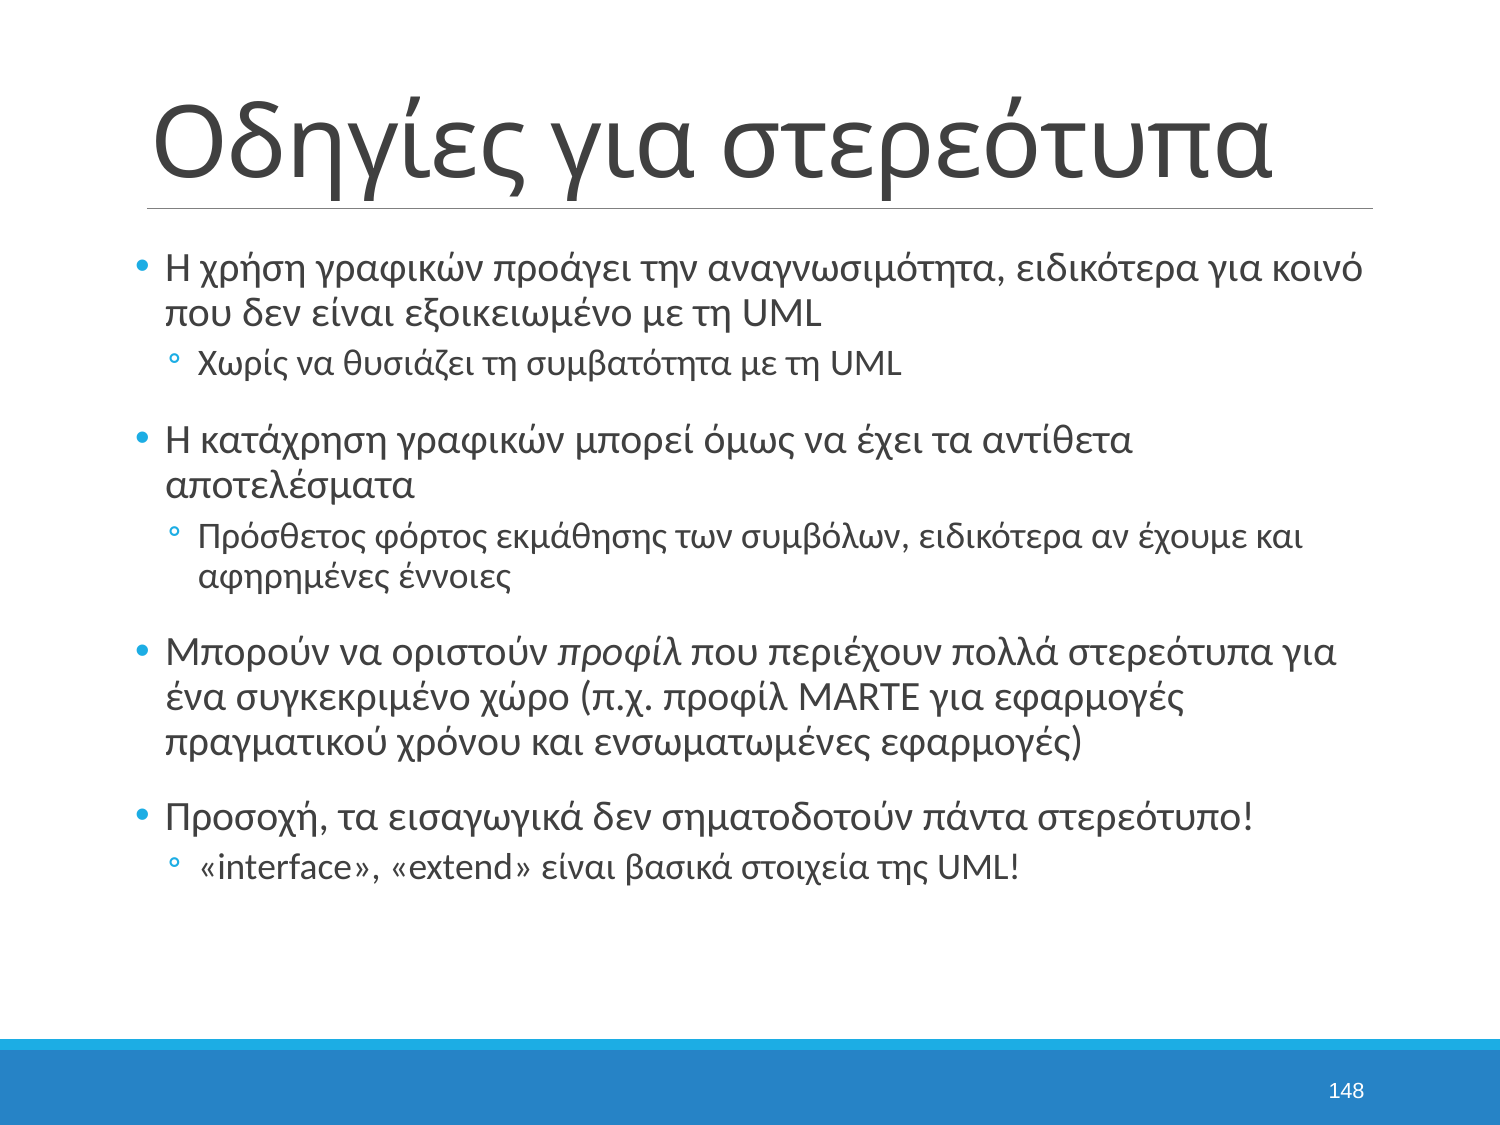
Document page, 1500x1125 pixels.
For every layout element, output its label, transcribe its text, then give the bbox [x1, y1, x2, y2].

title Οδηγίες για στερεότυπα [135, 16, 1373, 206]
slide_number 148 [1218, 1059, 1380, 1120]
list Η χρήση γραφικών προάγει την αναγνωσιμότητα, ειδικότερα για κοινό που δεν είναι εξοικειωμένο με τη UML Χωρίς να θυσιάζει τη συμβατότητα με τη UML Η κατάχρηση γραφικών μπορεί όμως να έχει τα αντίθετα αποτελέσματα Πρόσθετος φόρτος εκμάθησης των συμβόλων, ειδικότερα αν έχουμε και αφηρημένες έννοιες Μπορούν να οριστούν προφίλ που περιέχουν πολλά στερεότυπα για ένα συγκεκριμένο χώρο (π.χ. προφίλ MARTE για εφαρμογές πραγματικού χρόνου και ενσωματωμένες εφαρμογές) Προσοχή, τα εισαγωγικά δεν σηματοδοτούν πάντα στερεότυπο! «interface», «extend» είναι βασικά στοιχεία της UML! [135, 237, 1373, 1028]
